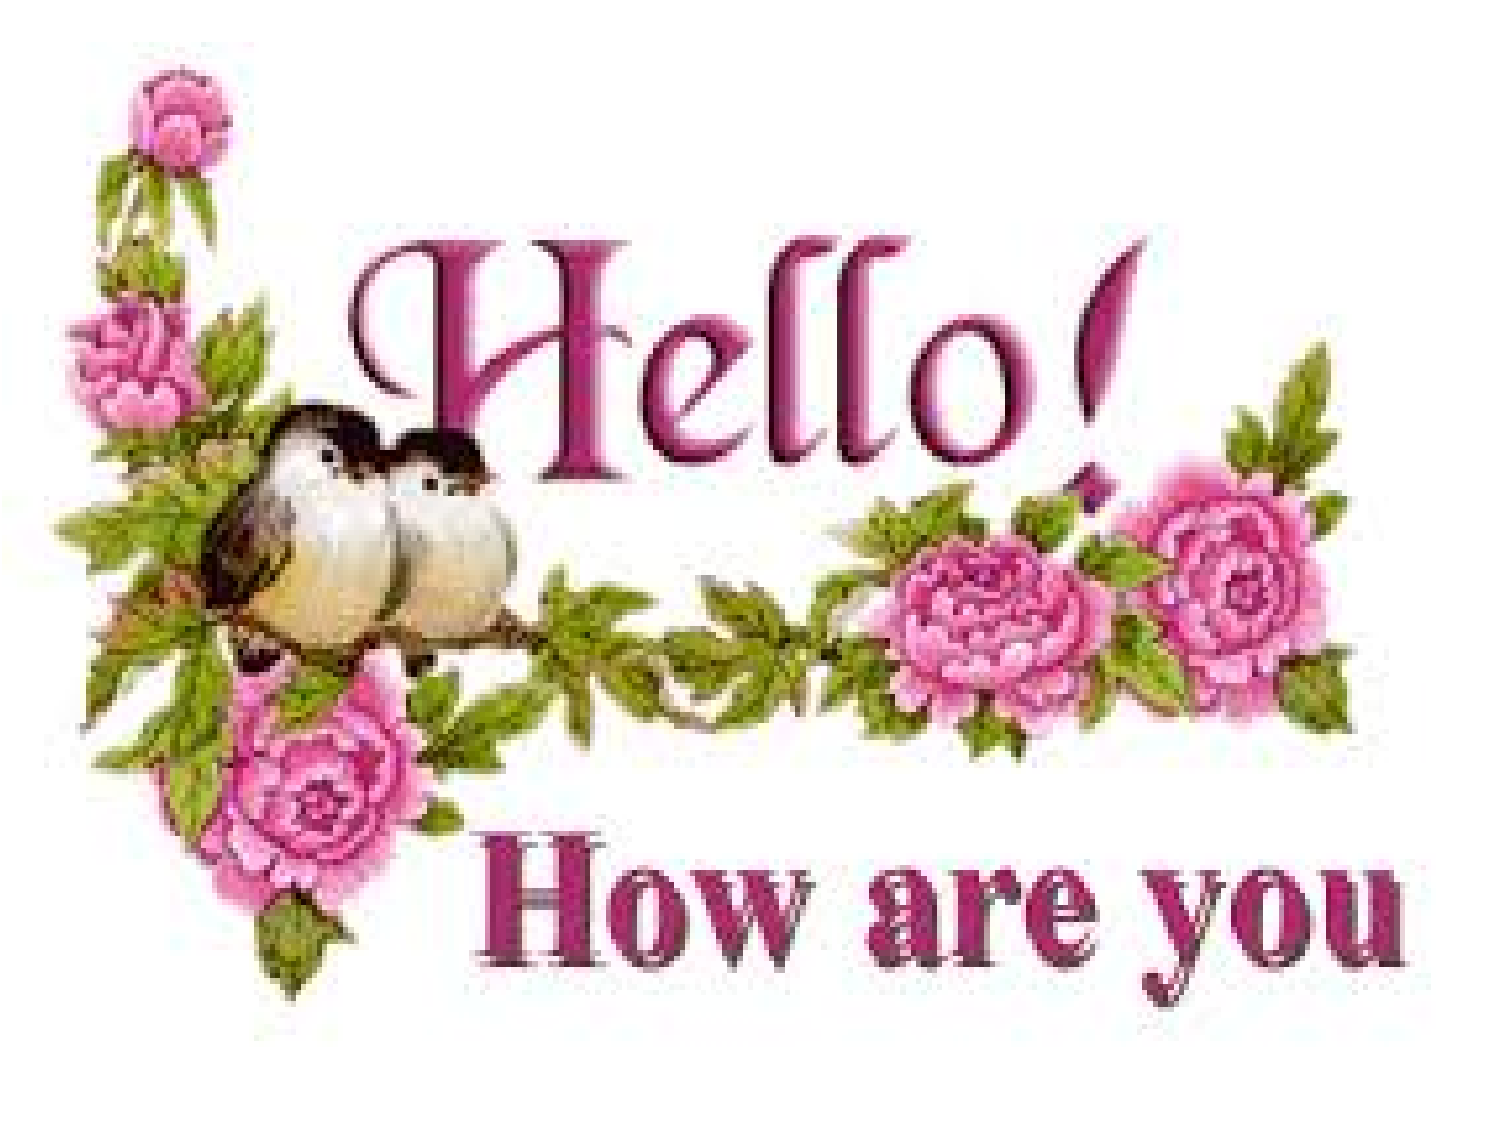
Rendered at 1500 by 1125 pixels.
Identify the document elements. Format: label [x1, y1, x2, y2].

picture [2, 42, 1500, 1047]
